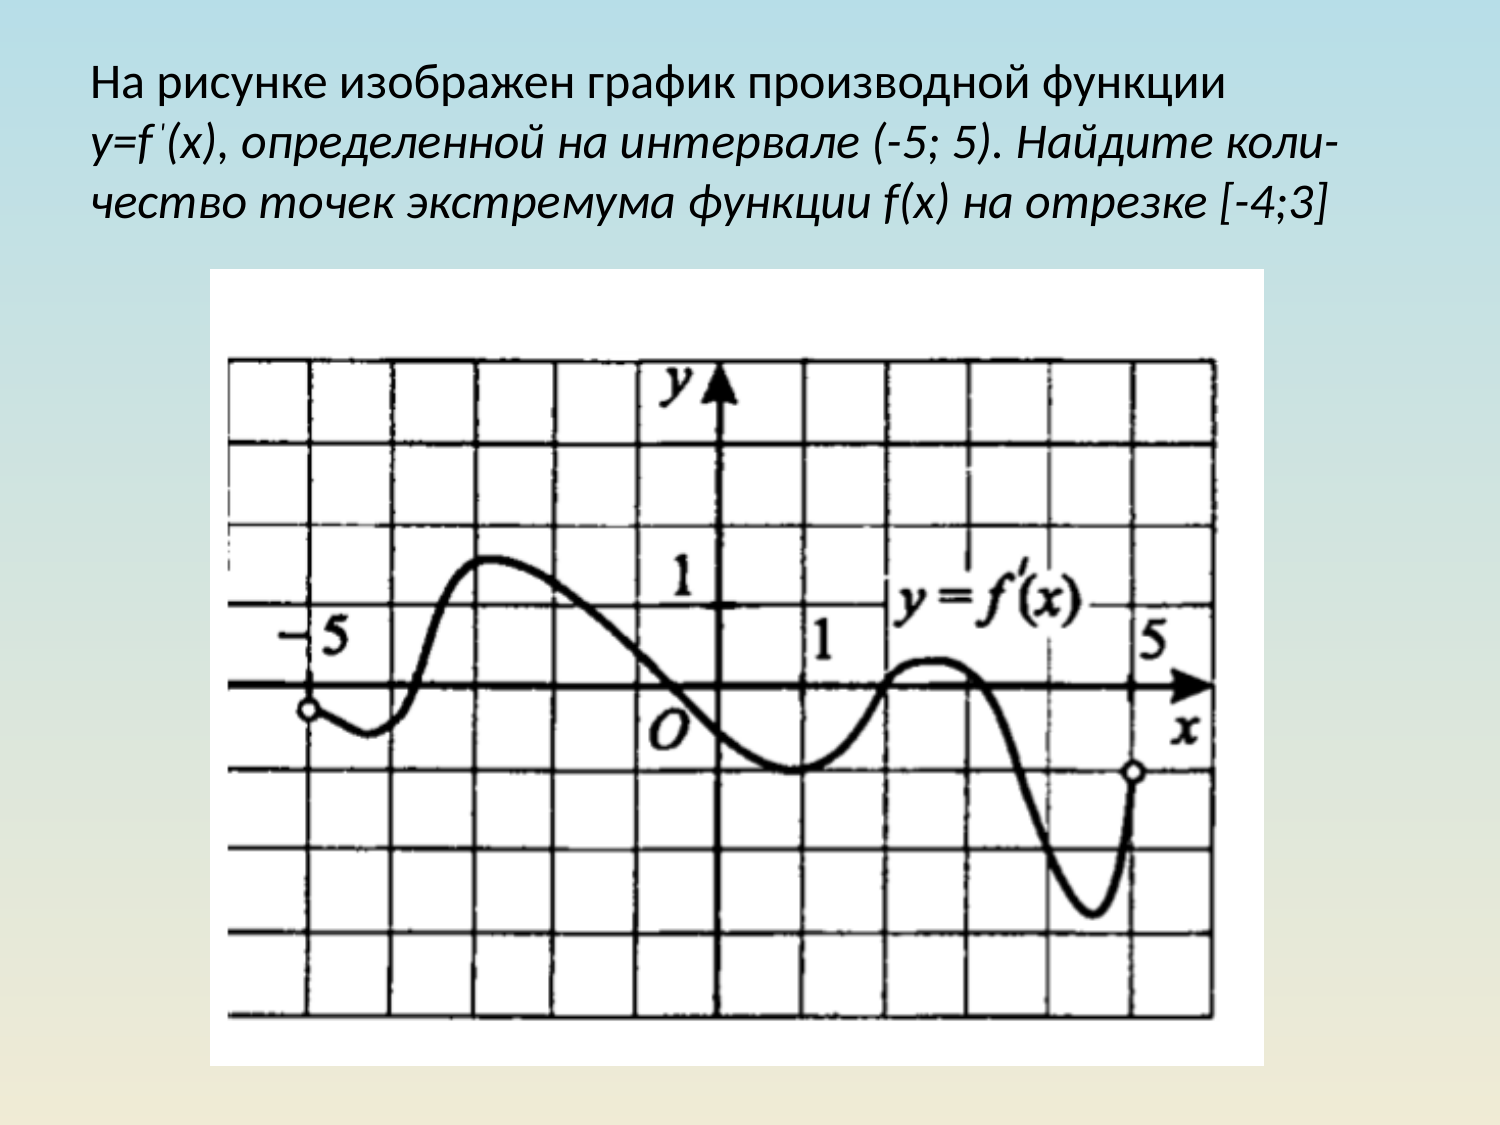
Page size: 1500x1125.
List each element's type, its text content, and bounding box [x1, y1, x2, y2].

title На рисунке изображен график производной функции y=f '(x), определенной на интервале (-5; 5). Найдите коли-чество точек экстремума функции f(x) на отрезке [-4;3] [75, 45, 1425, 233]
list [210, 269, 1265, 1066]
